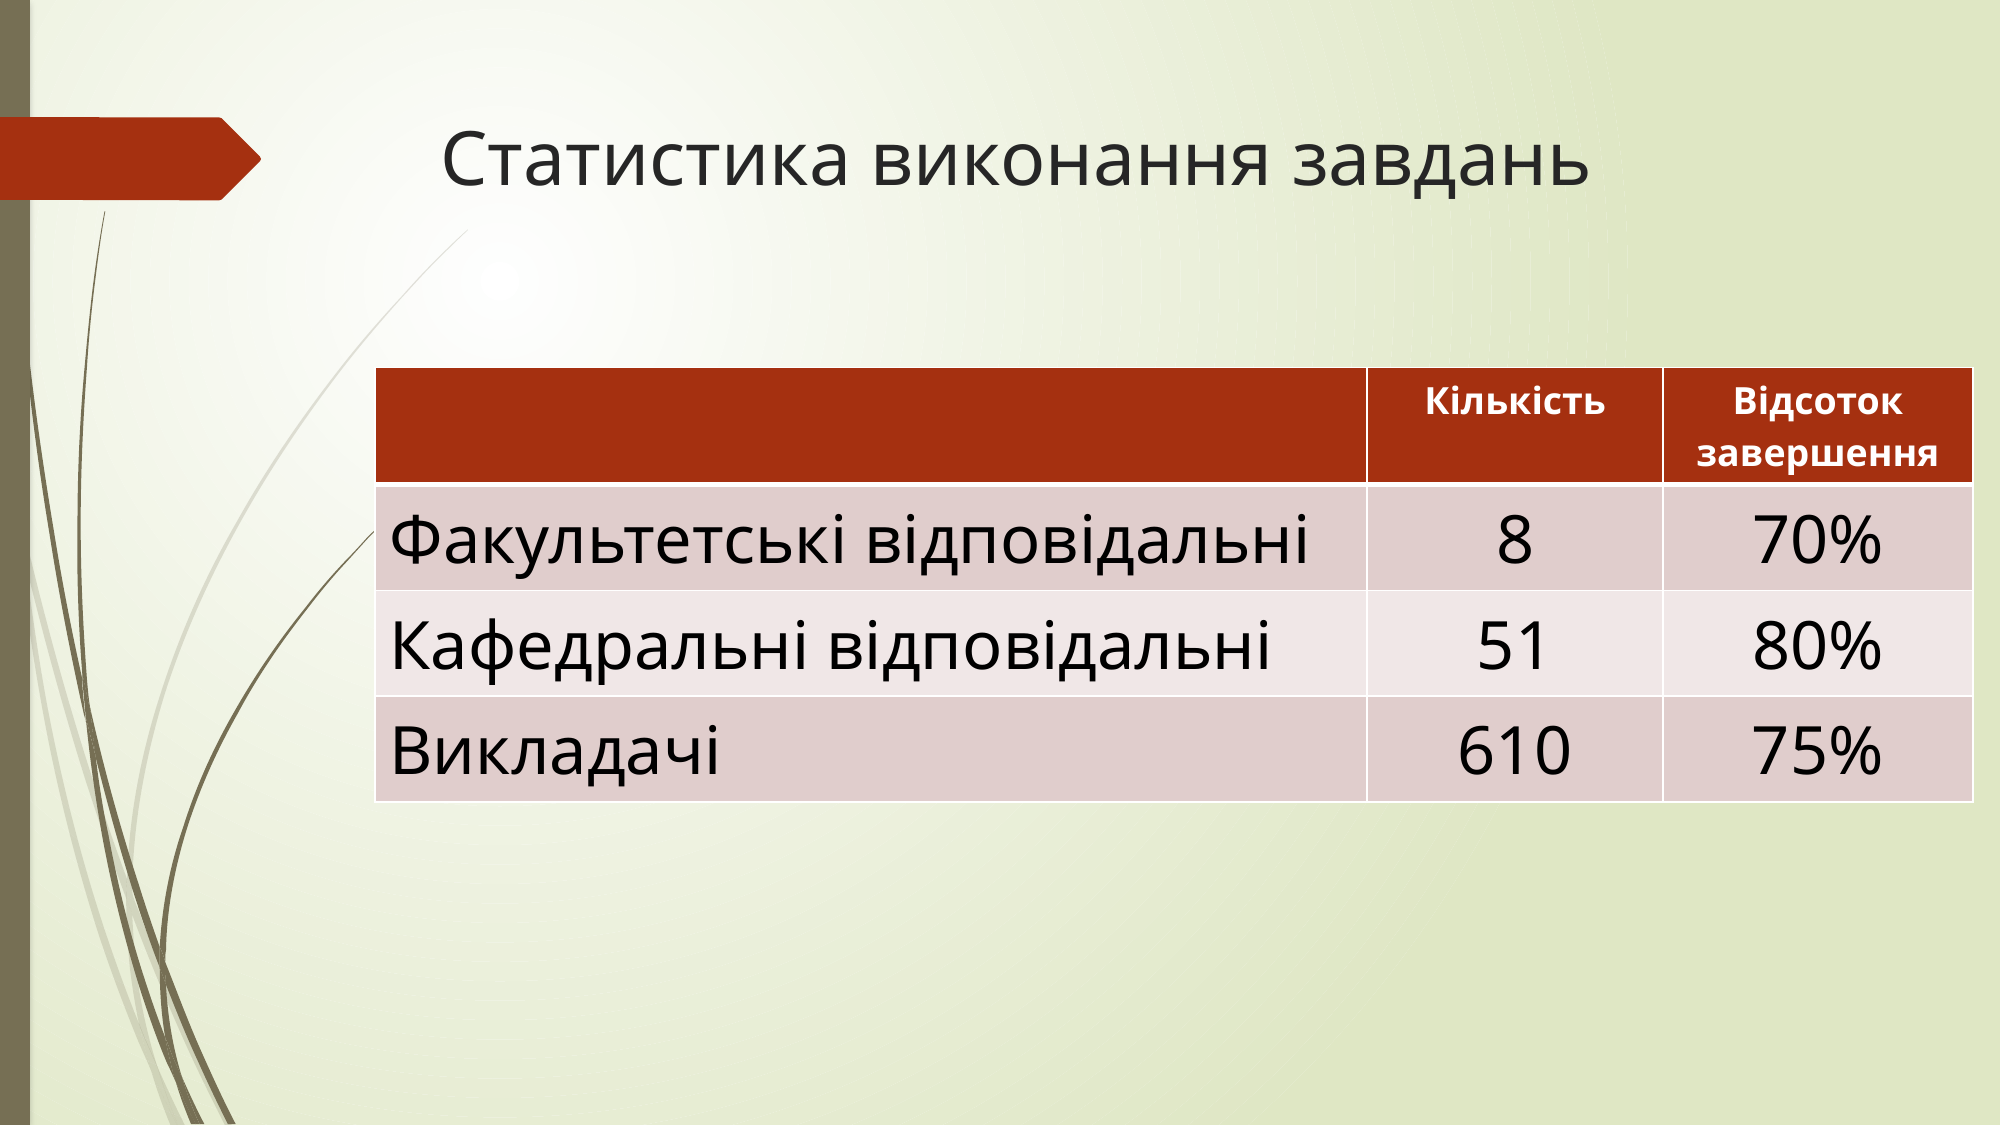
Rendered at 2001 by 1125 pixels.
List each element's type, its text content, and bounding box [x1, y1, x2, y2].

table_cell 51 [1368, 591, 1662, 695]
table_header [376, 368, 1366, 482]
table_cell Кафедральні відповідальні [376, 591, 1366, 695]
table_cell Факультетські відповідальні [376, 487, 1366, 590]
table_cell 70% [1664, 487, 1972, 590]
title Статистика виконання завдань [425, 102, 1888, 313]
table_header Відсоток завершення [1664, 368, 1972, 482]
table_cell 80% [1664, 591, 1972, 695]
table_cell 610 [1368, 697, 1662, 801]
table_header Кількість [1368, 368, 1662, 482]
table_cell 8 [1368, 487, 1662, 590]
table_cell 75% [1664, 697, 1972, 801]
table_cell Викладачі [376, 697, 1366, 801]
